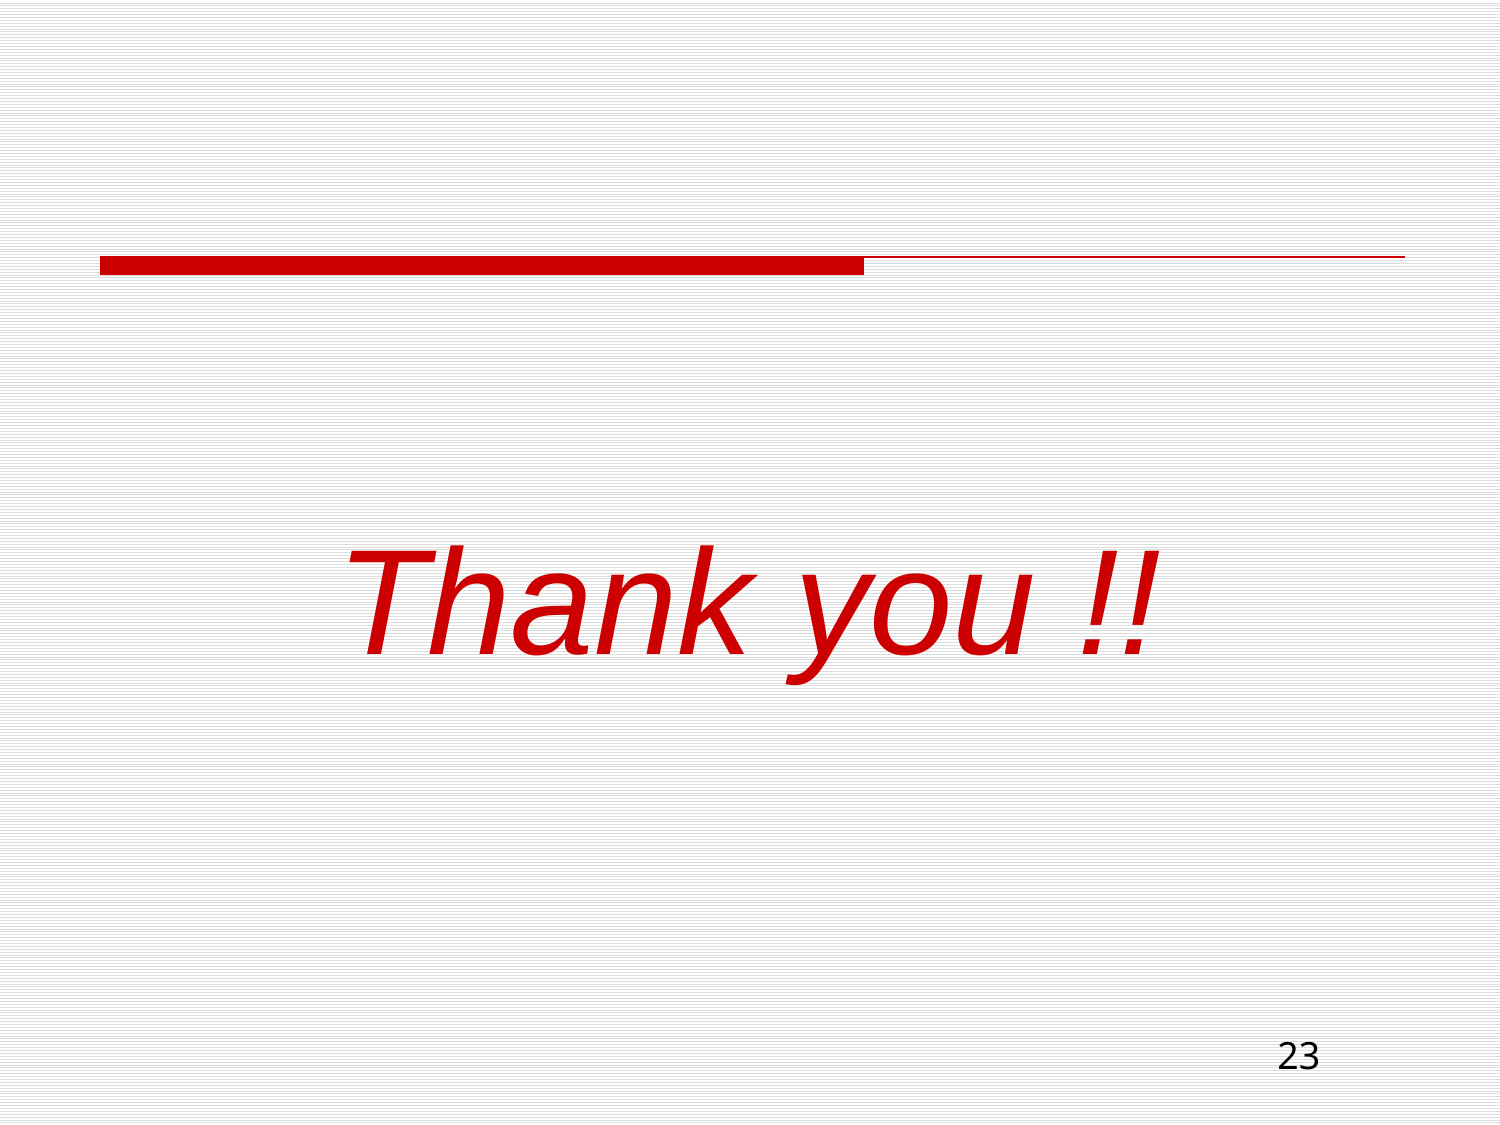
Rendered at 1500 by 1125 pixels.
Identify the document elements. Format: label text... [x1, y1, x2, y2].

list Thank you !! [92, 287, 1406, 988]
